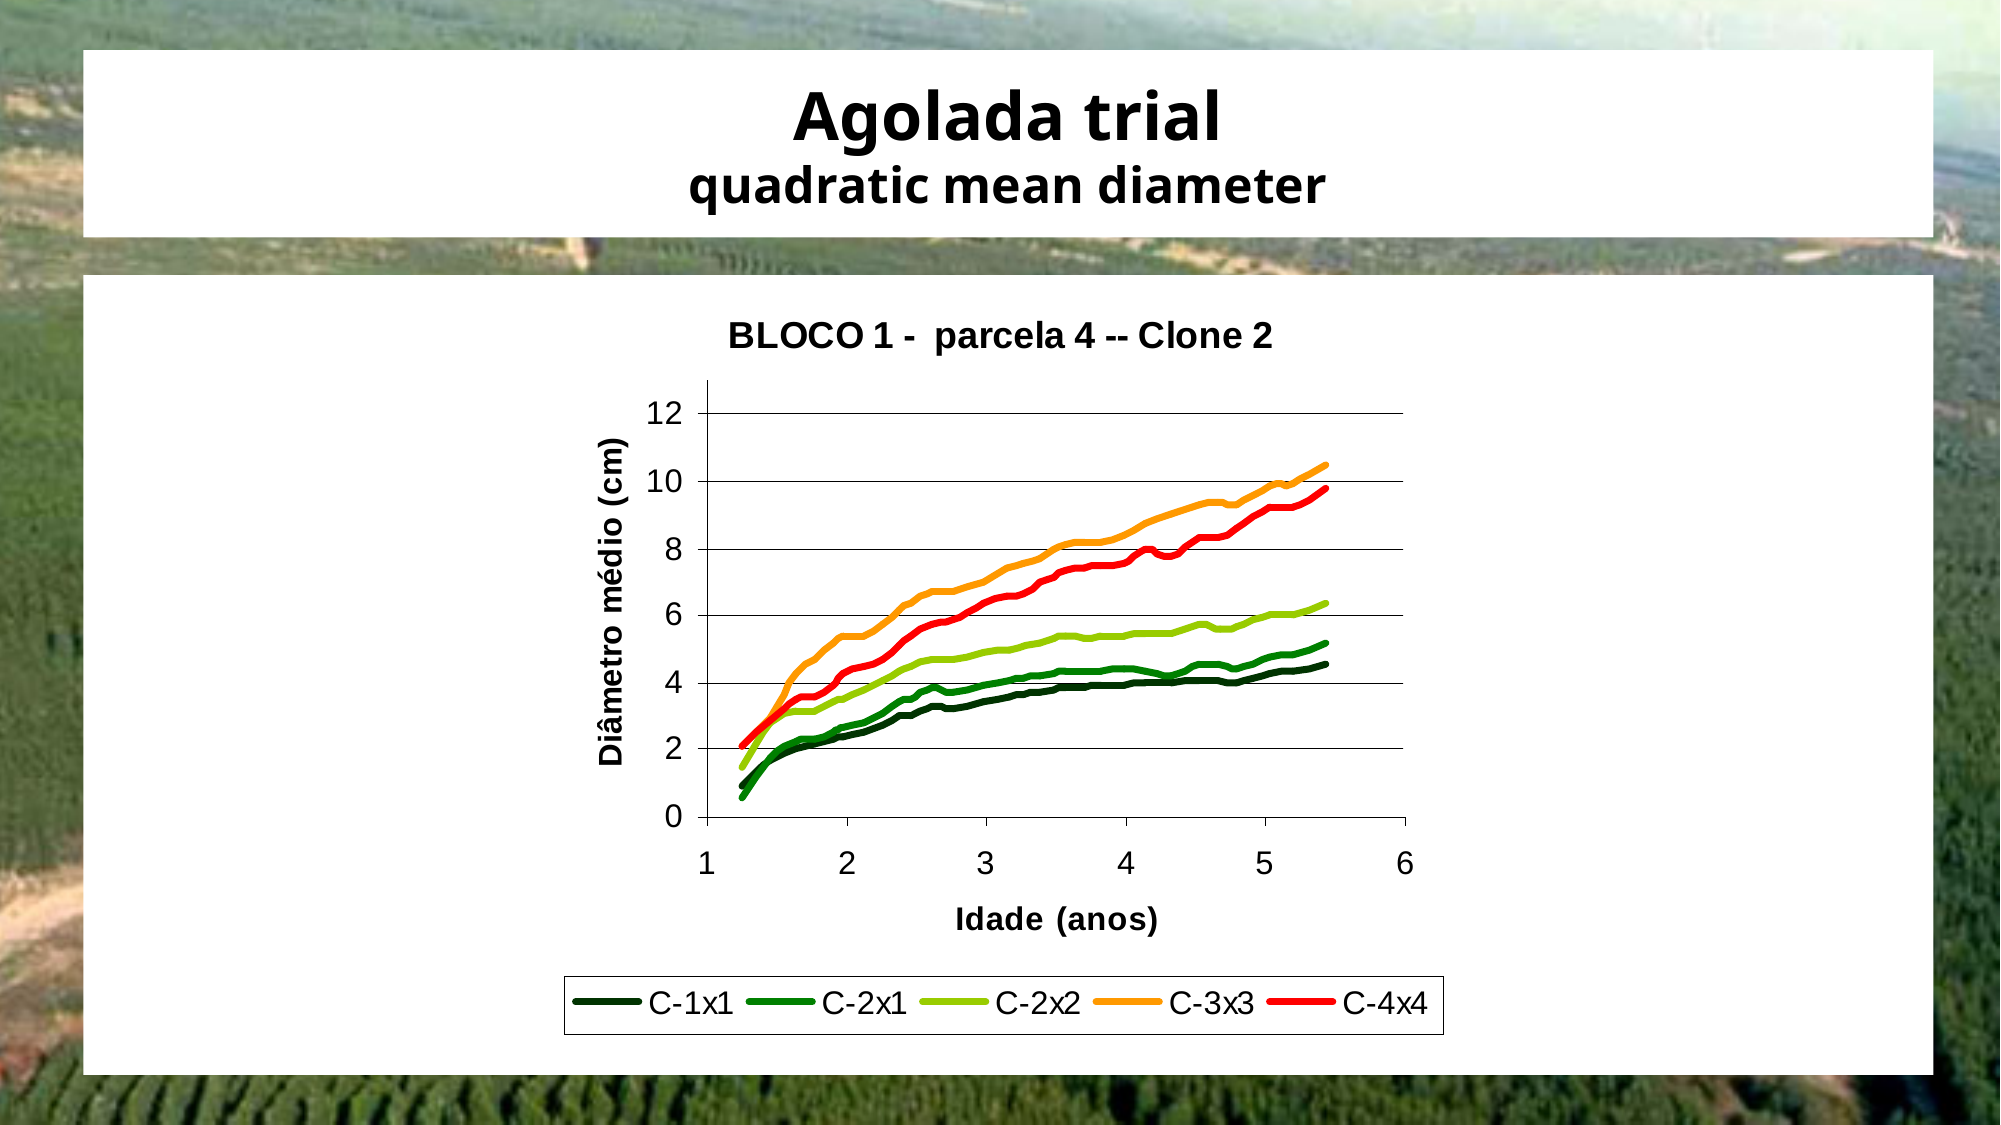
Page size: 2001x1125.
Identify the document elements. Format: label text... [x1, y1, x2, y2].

title Agolada trial quadratic mean diameter [83, 50, 1934, 238]
picture [0, 0, 2000, 1125]
list [83, 275, 1934, 1075]
